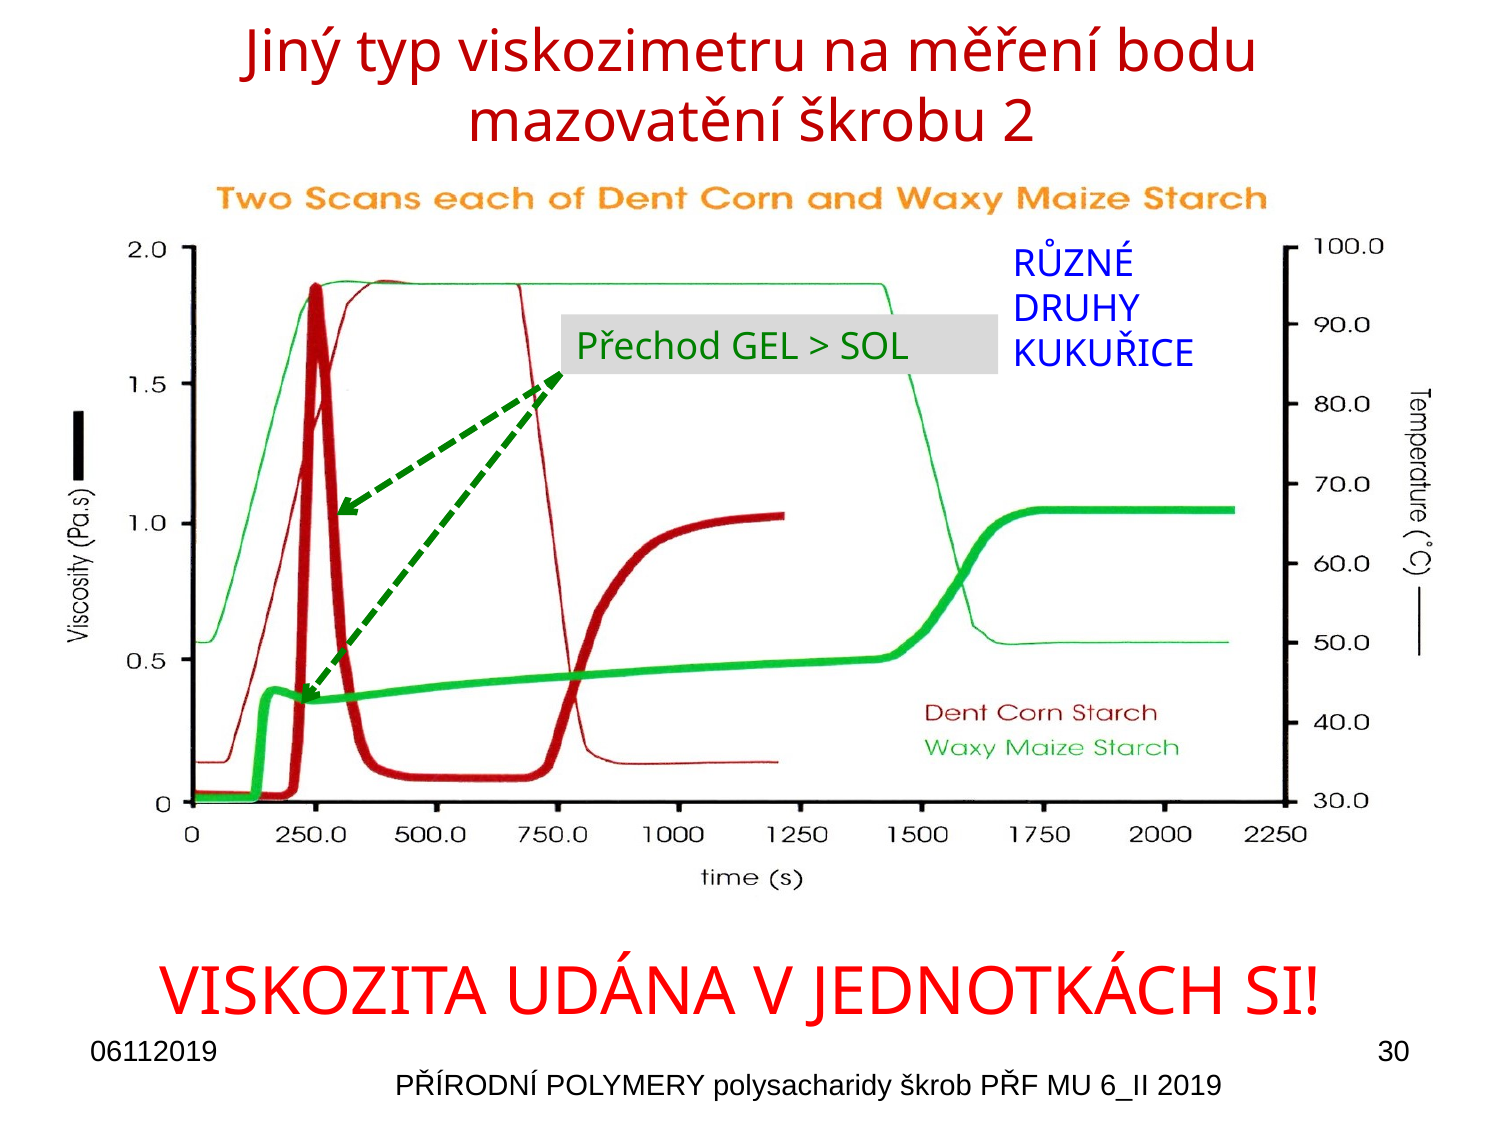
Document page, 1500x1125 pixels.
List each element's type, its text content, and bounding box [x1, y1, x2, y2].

picture [17, 160, 1459, 918]
title Jiný typ viskozimetru na měření bodu mazovatění škrobu 2 [76, 18, 1427, 147]
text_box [300, 373, 562, 705]
slide_number 06112019 [74, 1036, 426, 1103]
slide_number 30 [1074, 1036, 1426, 1103]
text_box VISKOZITA UDÁNA V JEDNOTKÁCH SI! [0, 940, 1483, 1036]
footer PŘÍRODNÍ POLYMERY polysacharidy škrob PŘF MU 6_II 2019 [265, 1058, 1074, 1103]
